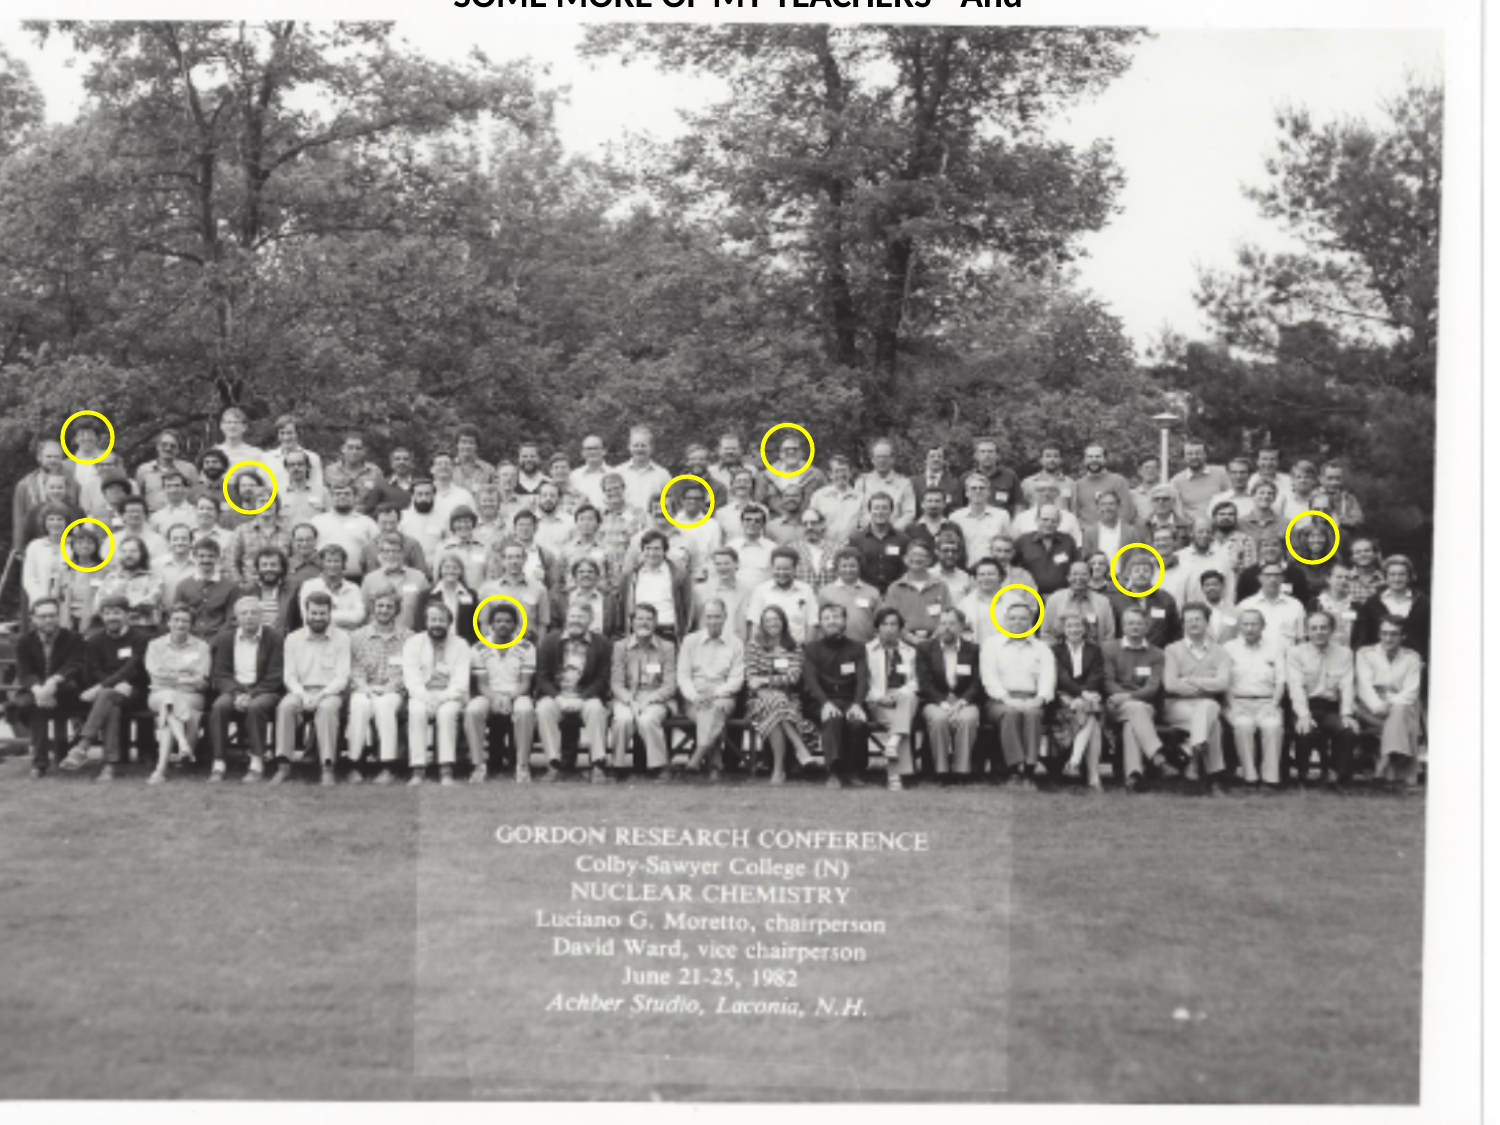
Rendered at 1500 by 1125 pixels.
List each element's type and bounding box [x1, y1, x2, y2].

picture [0, 0, 1498, 1125]
text_box [60, 517, 115, 573]
text_box [60, 410, 115, 465]
